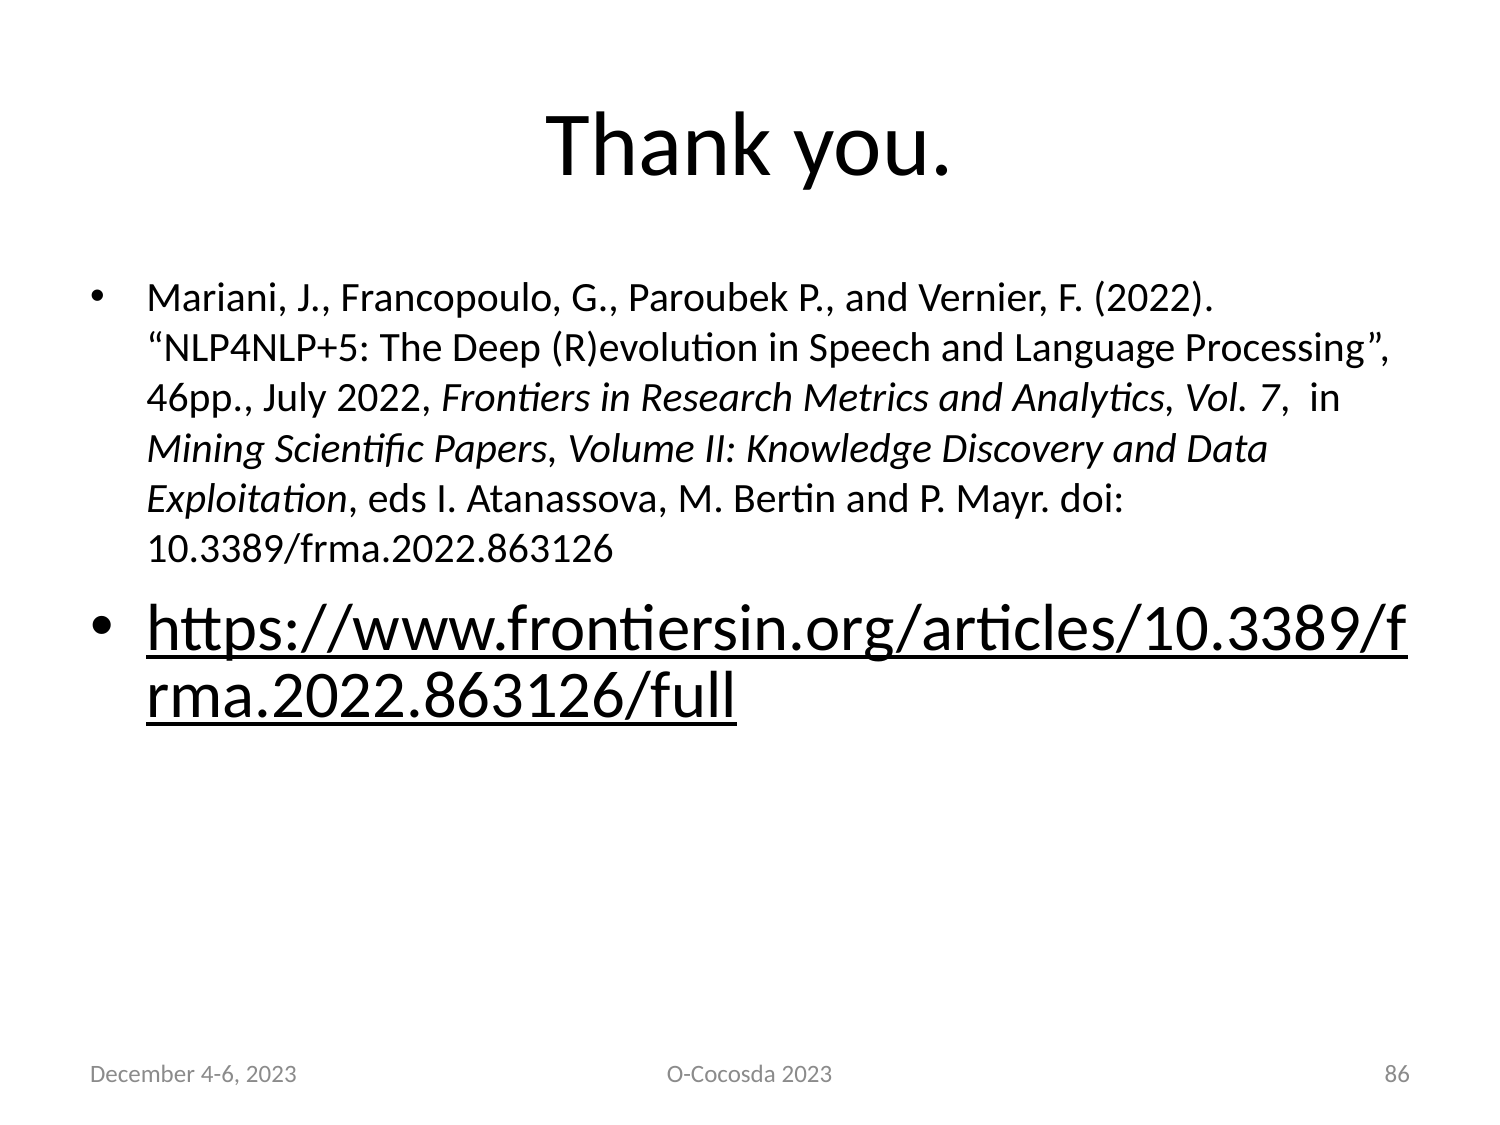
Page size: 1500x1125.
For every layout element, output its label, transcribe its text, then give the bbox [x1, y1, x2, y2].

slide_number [75, 1042, 425, 1103]
list Mariani, J., Francopoulo, G., Paroubek P., and Vernier, F. (2022). “NLP4NLP+5: The Deep (R)evolution in Speech and Language Processing”, 46pp., July 2022, Frontiers in Research Metrics and Analytics, Vol. 7, in Mining Scientific Papers, Volume II: Knowledge Discovery and Data Exploitation, eds I. Atanassova, M. Bertin and P. Mayr. doi: 10.3389/frma.2022.863126 https://www.frontiersin.org/articles/10.3389/frma.2022.863126/full [75, 262, 1425, 1005]
slide_number 86 [1074, 1042, 1425, 1103]
title Thank you. [75, 45, 1425, 233]
footer O-Cocosda 2023 [512, 1042, 988, 1103]
